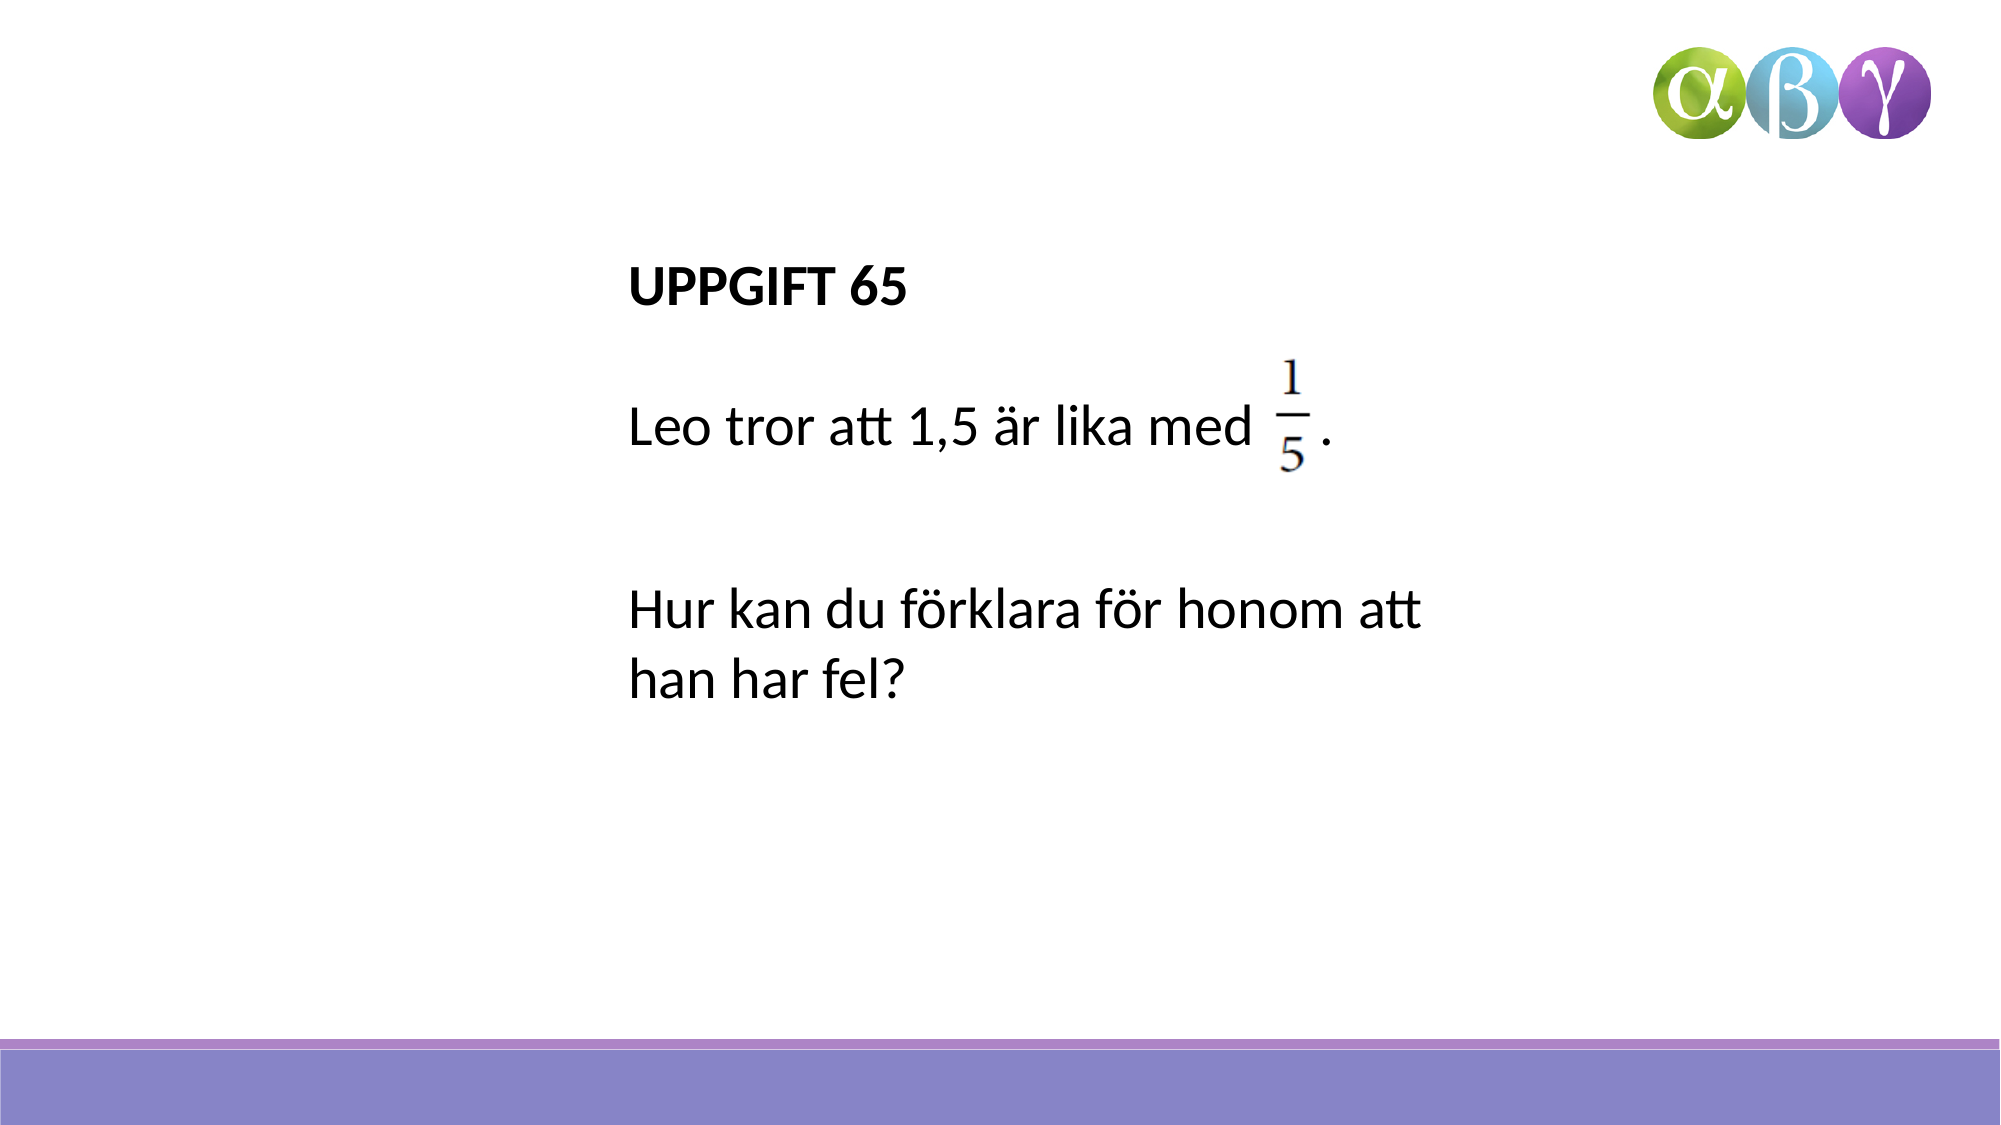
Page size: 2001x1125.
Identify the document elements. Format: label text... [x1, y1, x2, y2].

text_box Hur kan du förklara för honom att han har fel? [613, 562, 1466, 718]
picture [1652, 46, 1932, 140]
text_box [613, 239, 1387, 476]
